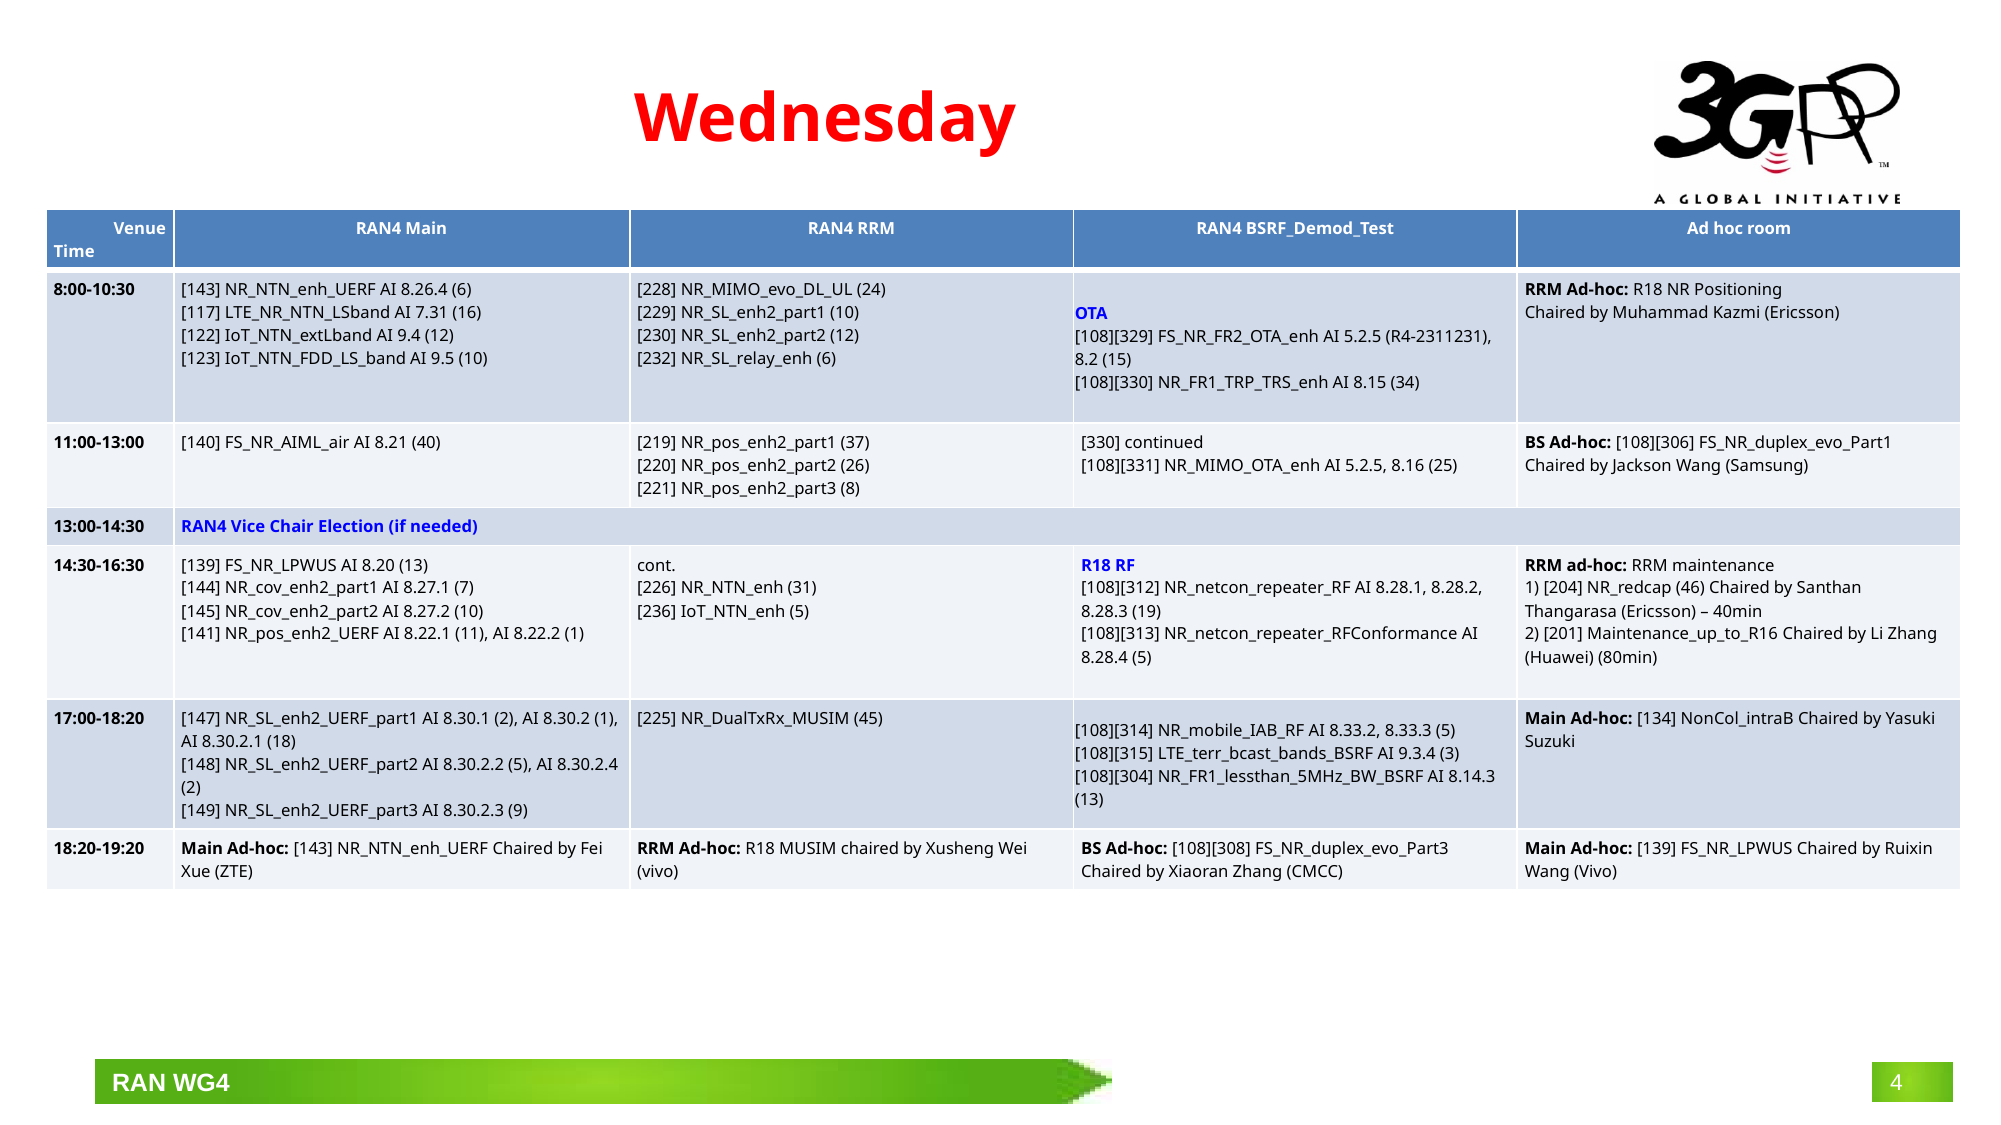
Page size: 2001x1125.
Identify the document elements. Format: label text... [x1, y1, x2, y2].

table_cell [219] NR_pos_enh2_part1 (37) [220] NR_pos_enh2_part2 (26) [221] NR_pos_enh2_part3 (8) [631, 424, 1073, 507]
table_cell [108][314] NR_mobile_IAB_RF AI 8.33.2, 8.33.3 (5) [108][315] LTE_terr_bcast_bands_BSRF AI 9.3.4 (3) [108][304] NR_FR1_lessthan_5MHz_BW_BSRF AI 8.14.3 (13) [1074, 700, 1516, 828]
table_cell 8:00-10:30 [47, 273, 173, 422]
picture [1654, 61, 1900, 204]
table_cell [140] FS_NR_AIML_air AI 8.21 (40) [175, 424, 629, 507]
table_cell OTA [108][329] FS_NR_FR2_OTA_enh AI 5.2.5 (R4-2311231), 8.2 (15) [108][330] NR_FR1_TRP_TRS_enh AI 8.15 (34) [1074, 273, 1516, 422]
table_cell Main Ad-hoc: [139] FS_NR_LPWUS Chaired by Ruixin Wang (Vivo) [1518, 830, 1960, 889]
table_cell 14:30-16:30 [47, 546, 173, 698]
picture [95, 1059, 1112, 1104]
table_cell Main Ad-hoc: [134] NonCol_intraB Chaired by Yasuki Suzuki [1518, 700, 1960, 828]
table_cell BS Ad-hoc: [108][306] FS_NR_duplex_evo_Part1 Chaired by Jackson Wang (Samsung) [1518, 424, 1960, 507]
table_cell cont. [226] NR_NTN_enh (31) [236] IoT_NTN_enh (5) [631, 546, 1073, 698]
table_header Ad hoc room [1518, 210, 1960, 267]
table_cell [330] continued [108][331] NR_MIMO_OTA_enh AI 5.2.5, 8.16 (25) [1074, 424, 1516, 507]
table_cell [139] FS_NR_LPWUS AI 8.20 (13) [144] NR_cov_enh2_part1 AI 8.27.1 (7) [145] NR_cov_enh2_part2 AI 8.27.2 (10) [141] NR_pos_enh2_UERF AI 8.22.1 (11), AI 8.22.2 (1) [175, 546, 629, 698]
table_cell [147] NR_SL_enh2_UERF_part1 AI 8.30.1 (2), AI 8.30.2 (1), AI 8.30.2.1 (18) [148] NR_SL_enh2_UERF_part2 AI 8.30.2.2 (5), AI 8.30.2.4 (2) [149] NR_SL_enh2_UERF_part3 AI 8.30.2.3 (9) [175, 700, 629, 828]
table_cell 17:00-18:20 [47, 700, 173, 828]
table_cell 18:20-19:20 [47, 830, 173, 889]
table_cell RRM ad-hoc: RRM maintenance 1) [204] NR_redcap (46) Chaired by Santhan Thangarasa (Ericsson) – 40min 2) [201] Maintenance_up_to_R16 Chaired by Li Zhang (Huawei) (80min) [1518, 546, 1960, 698]
table_cell RRM Ad-hoc: R18 MUSIM chaired by Xusheng Wei (vivo) [631, 830, 1073, 889]
table_cell RAN4 Vice Chair Election (if needed) [175, 508, 1960, 545]
table_header RAN4 BSRF_Demod_Test [1074, 210, 1516, 267]
table_cell 11:00-13:00 [47, 424, 173, 507]
table_header Venue Time [47, 210, 173, 267]
table_header RAN4 Main [175, 210, 629, 267]
table_cell [228] NR_MIMO_evo_DL_UL (24) [229] NR_SL_enh2_part1 (10) [230] NR_SL_enh2_part2 (12) [232] NR_SL_relay_enh (6) [631, 273, 1073, 422]
table_cell [143] NR_NTN_enh_UERF AI 8.26.4 (6) [117] LTE_NR_NTN_LSband AI 7.31 (16) [122] IoT_NTN_extLband AI 9.4 (12) [123] IoT_NTN_FDD_LS_band AI 9.5 (10) [175, 273, 629, 422]
table_cell R18 RF [108][312] NR_netcon_repeater_RF AI 8.28.1, 8.28.2, 8.28.3 (19) [108][313] NR_netcon_repeater_RFConformance AI 8.28.4 (5) [1074, 546, 1516, 698]
table_cell BS Ad-hoc: [108][308] FS_NR_duplex_evo_Part3 Chaired by Xiaoran Zhang (CMCC) [1074, 830, 1516, 889]
table_cell [225] NR_DualTxRx_MUSIM (45) [631, 700, 1073, 828]
table_cell Main Ad-hoc: [143] NR_NTN_enh_UERF Chaired by Fei Xue (ZTE) [175, 830, 629, 889]
table_cell RRM Ad-hoc: R18 NR Positioning Chaired by Muhammad Kazmi (Ericsson) [1518, 273, 1960, 422]
title Wednesday [65, 21, 1586, 208]
picture [1872, 1062, 1953, 1102]
table_cell 13:00-14:30 [47, 508, 173, 545]
table_header RAN4 RRM [631, 210, 1073, 267]
